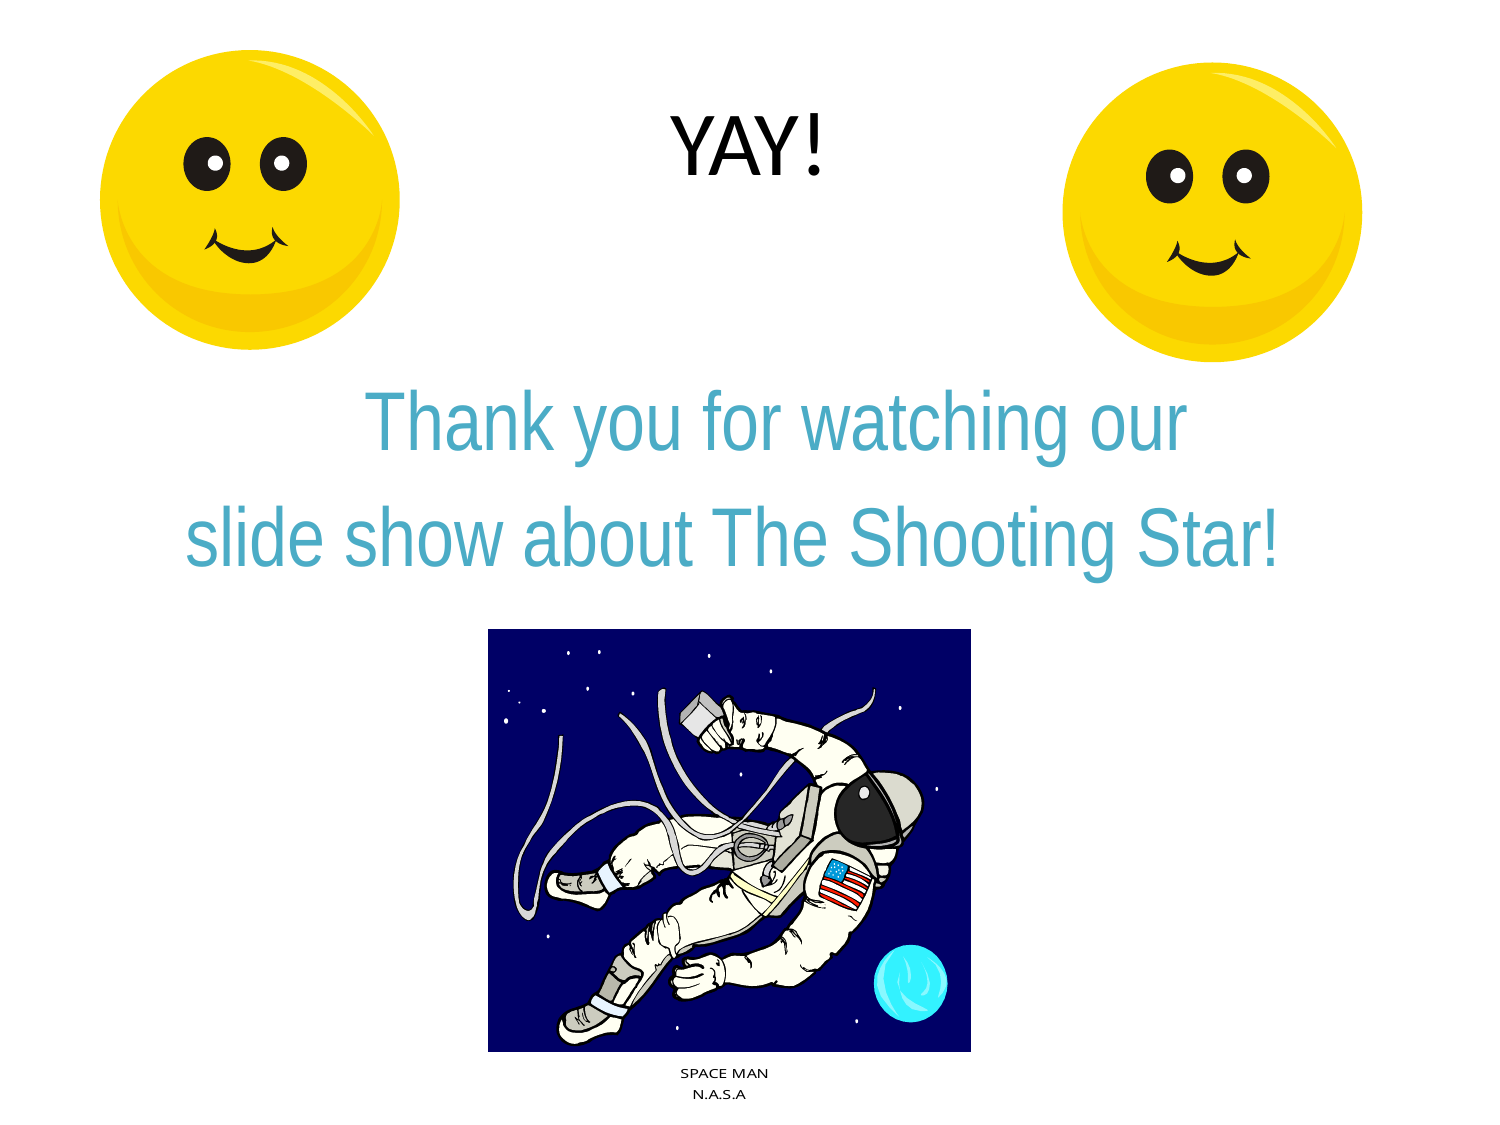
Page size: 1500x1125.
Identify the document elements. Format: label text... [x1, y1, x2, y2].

picture [1062, 62, 1363, 363]
title YAY! [75, 45, 1425, 233]
picture [99, 49, 401, 351]
list Thank you for watching our slide show about The Shooting Star! [75, 262, 1425, 1005]
picture [487, 628, 971, 1125]
